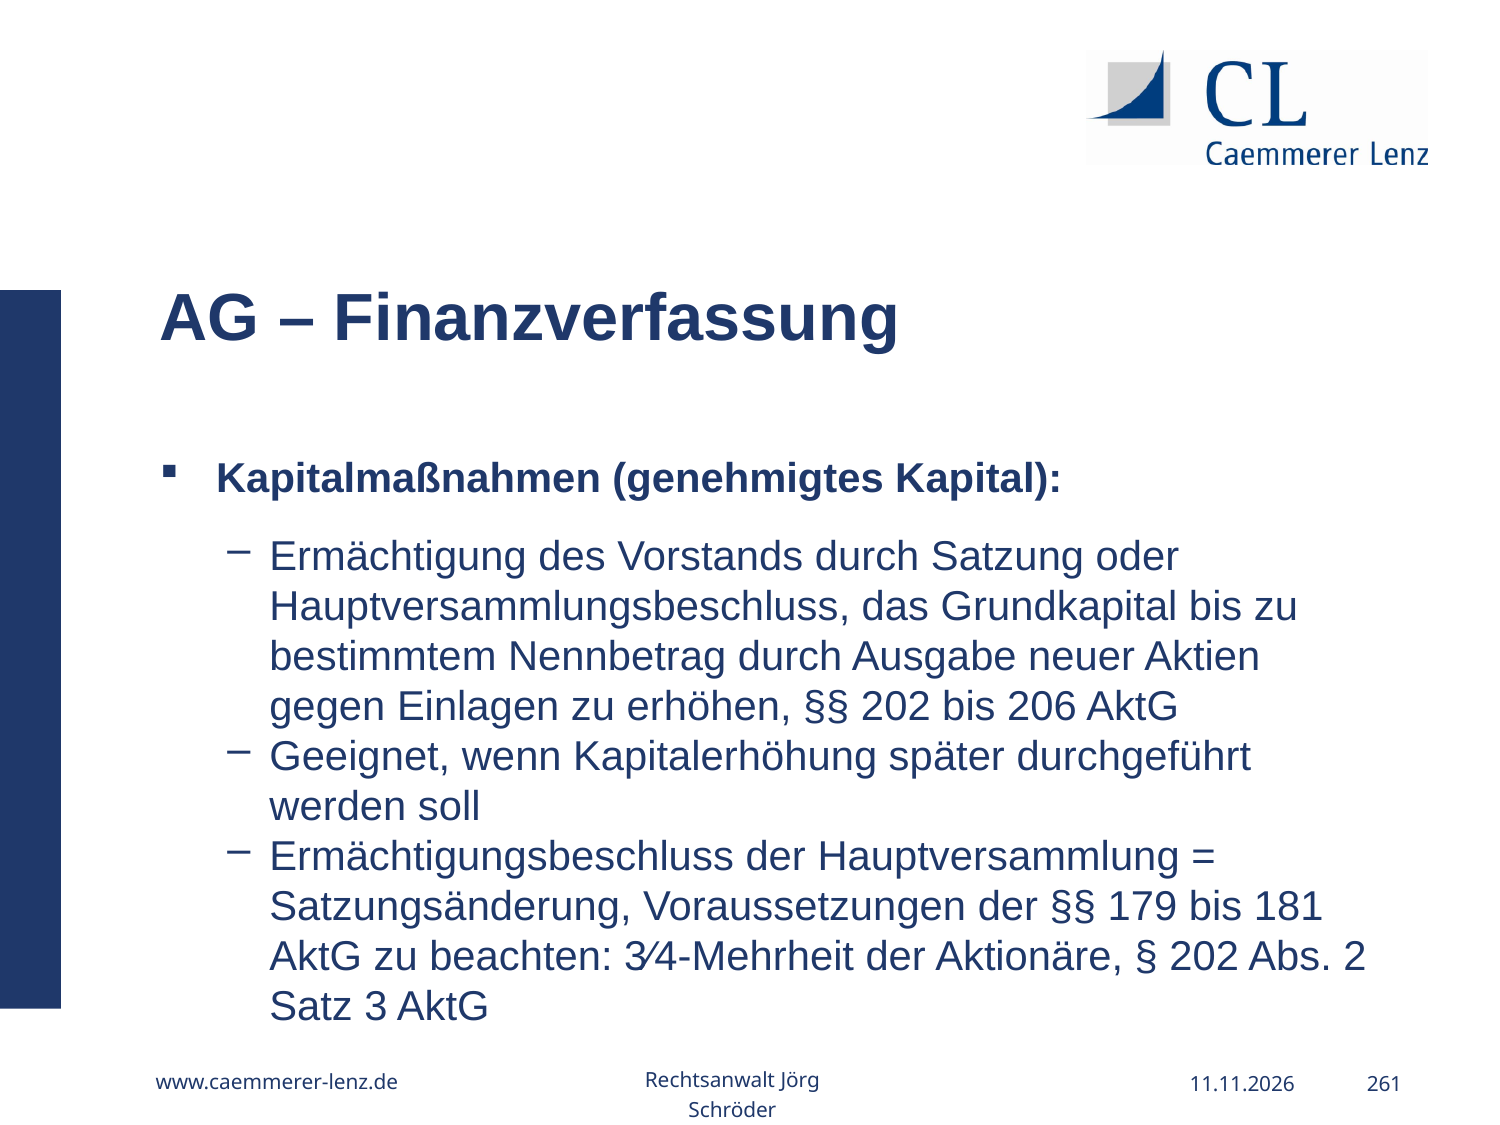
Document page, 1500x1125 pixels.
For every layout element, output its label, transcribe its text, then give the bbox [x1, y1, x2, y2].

list AG – Finanzverfassung [146, 267, 1400, 392]
list Kapitalmaßnahmen (genehmigtes Kapital): Ermächtigung des Vorstands durch Satzung oder Hauptversammlungsbeschluss, das Grundkapital bis zu bestimmtem Nennbetrag durch Ausgabe neuer Aktien gegen Einlagen zu erhöhen, §§ 202 bis 206 AktG Geeignet, wenn Kapitalerhöhung später durchgeführt werden soll Ermächtigungsbeschluss der Hauptversammlung = Satzungsänderung, Voraussetzungen der §§ 179 bis 181 AktG zu beachten: 3⁄4-Mehrheit der Aktionäre, § 202 Abs. 2 Satz 3 AktG [146, 444, 1400, 1016]
picture [1086, 50, 1428, 165]
